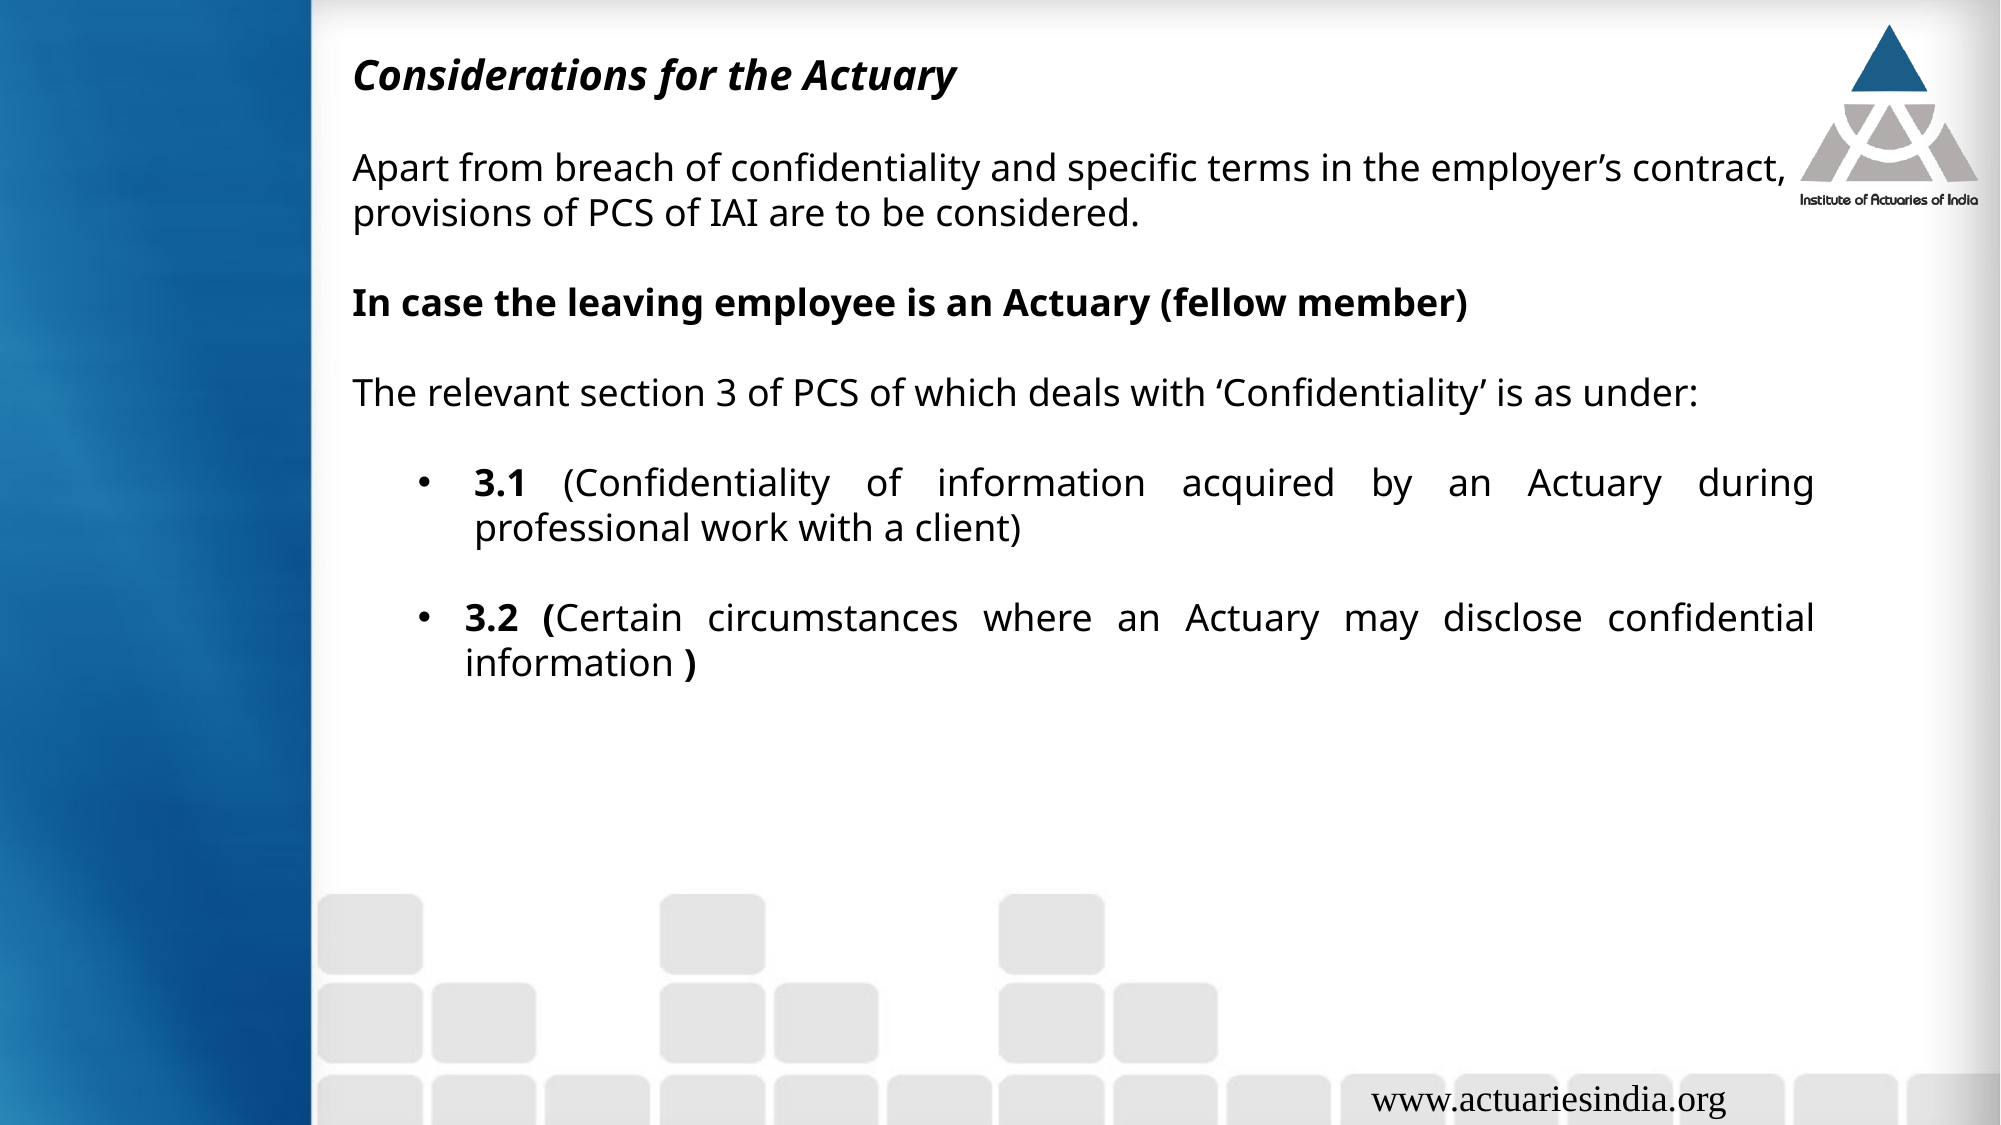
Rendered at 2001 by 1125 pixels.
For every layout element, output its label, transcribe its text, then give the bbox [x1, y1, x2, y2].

text_box [312, 74, 1800, 1067]
picture [0, 0, 2001, 1125]
text_box www.actuariesindia.org [1356, 1066, 1832, 1125]
text_box Considerations for the Actuary Apart from breach of confidentiality and specific terms in the employer’s contract, provisions of PCS of IAI are to be considered. In case the leaving employee is an Actuary (fellow member) The relevant section 3 of PCS of which deals with ‘Confidentiality’ is as under: 3.1 (Confidentiality of information acquired by an Actuary during professional work with a client) 3.2 (Certain circumstances where an Actuary may disclose confidential information ) [337, 41, 1832, 737]
